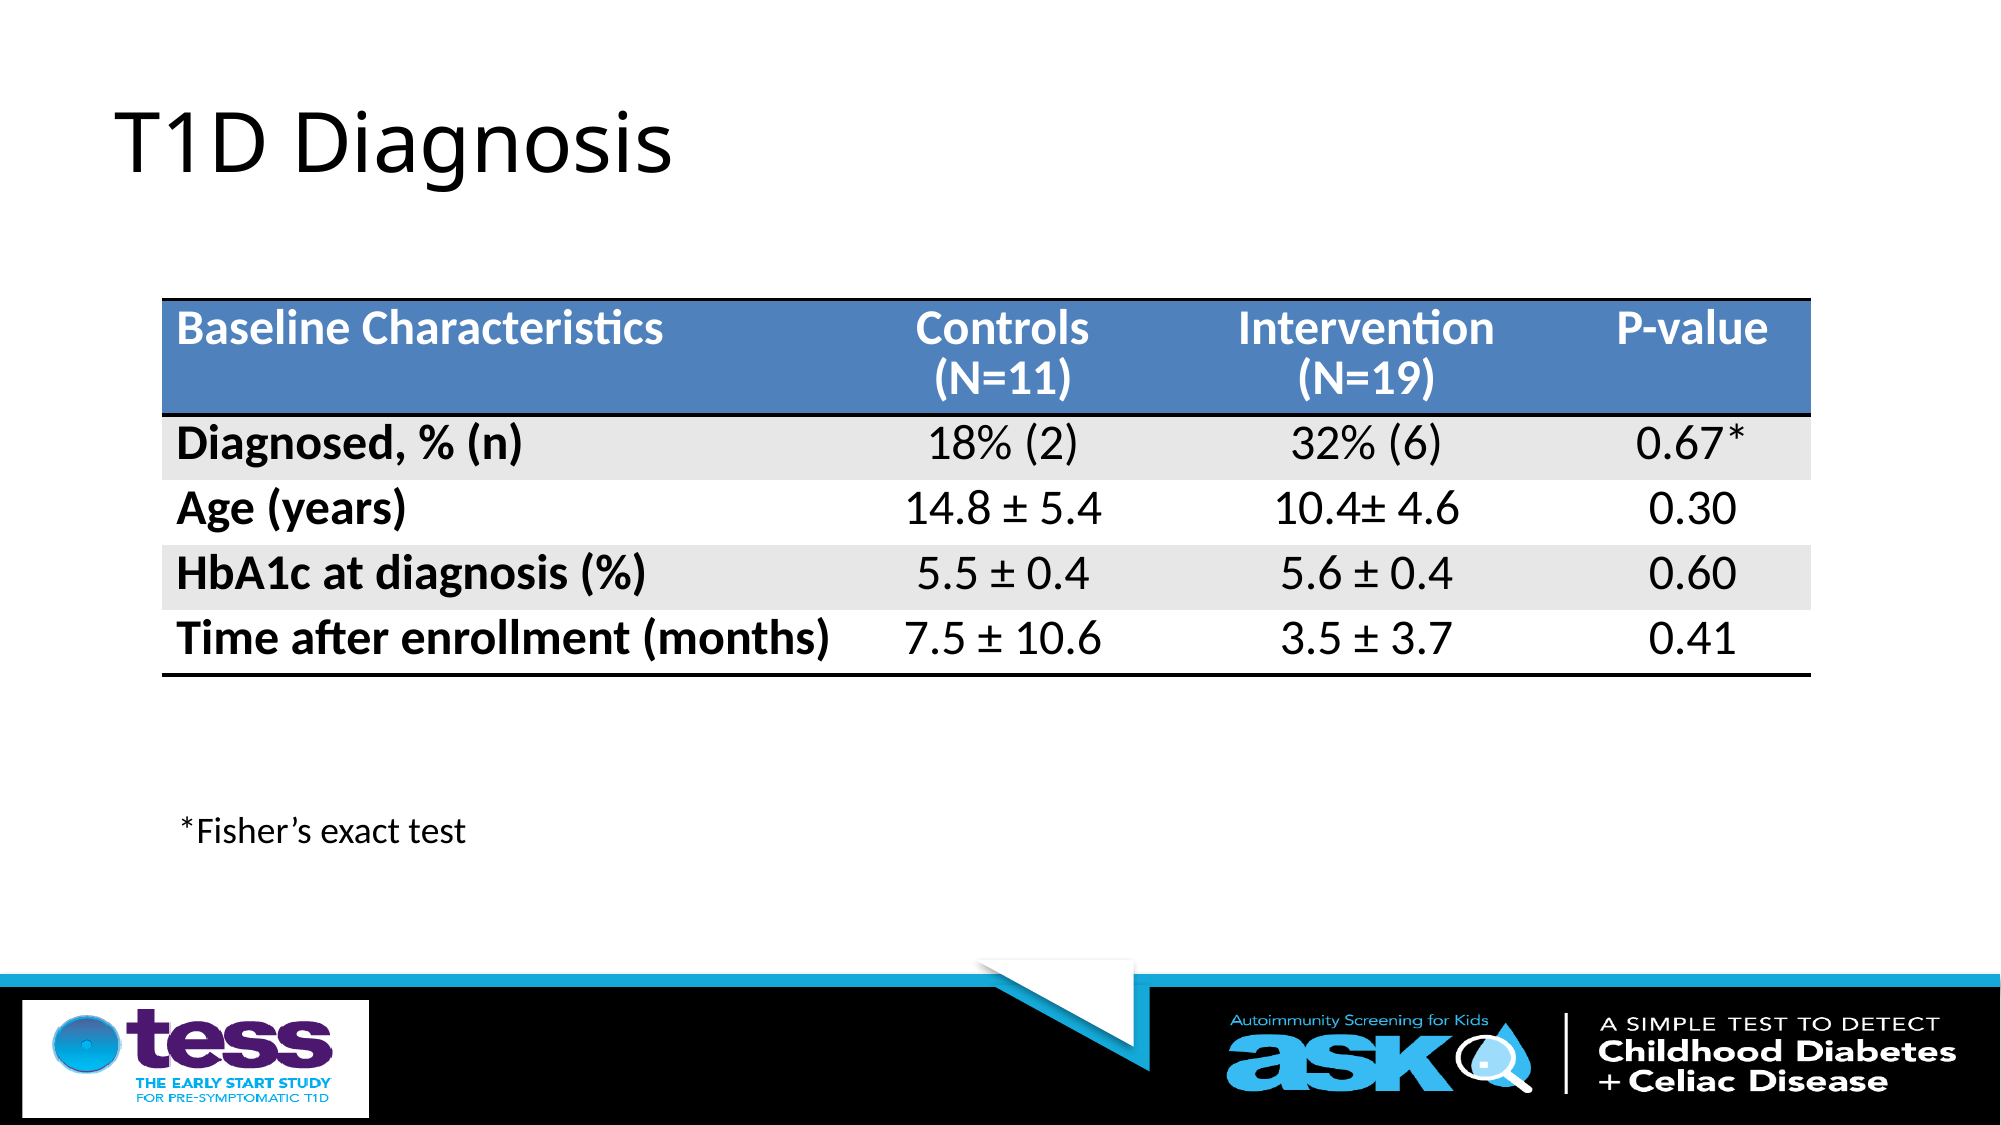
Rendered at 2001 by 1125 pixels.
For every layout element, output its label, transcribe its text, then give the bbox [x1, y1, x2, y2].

table_header Controls (N=11) [847, 301, 1159, 413]
table_cell 0.67* [1574, 417, 1811, 480]
table_cell 14.8 ± 5.4 [847, 480, 1159, 545]
text_box *Fisher’s exact test [163, 798, 482, 858]
table_cell 0.41 [1574, 610, 1811, 673]
table_cell 0.30 [1574, 480, 1811, 545]
table_header Intervention (N=19) [1159, 301, 1574, 413]
table_cell Time after enrollment (months) [162, 610, 847, 673]
table_cell Age (years) [162, 480, 847, 545]
table_cell 18% (2) [847, 417, 1159, 480]
table_cell 7.5 ± 10.6 [847, 610, 1159, 673]
picture [21, 1000, 370, 1119]
table_cell Diagnosed, % (n) [162, 417, 847, 480]
table_cell 5.5 ± 0.4 [847, 545, 1159, 610]
table_header P-value [1574, 301, 1811, 413]
title T1D Diagnosis [99, 45, 1900, 233]
table_cell 5.6 ± 0.4 [1159, 545, 1574, 610]
table_cell 10.4± 4.6 [1159, 480, 1574, 545]
table_cell 3.5 ± 3.7 [1159, 610, 1574, 673]
table_cell 0.60 [1574, 545, 1811, 610]
table_header Baseline Characteristics [162, 301, 847, 413]
table_cell 32% (6) [1159, 417, 1574, 480]
picture [1220, 1003, 1966, 1101]
table_cell HbA1c at diagnosis (%) [162, 545, 847, 610]
